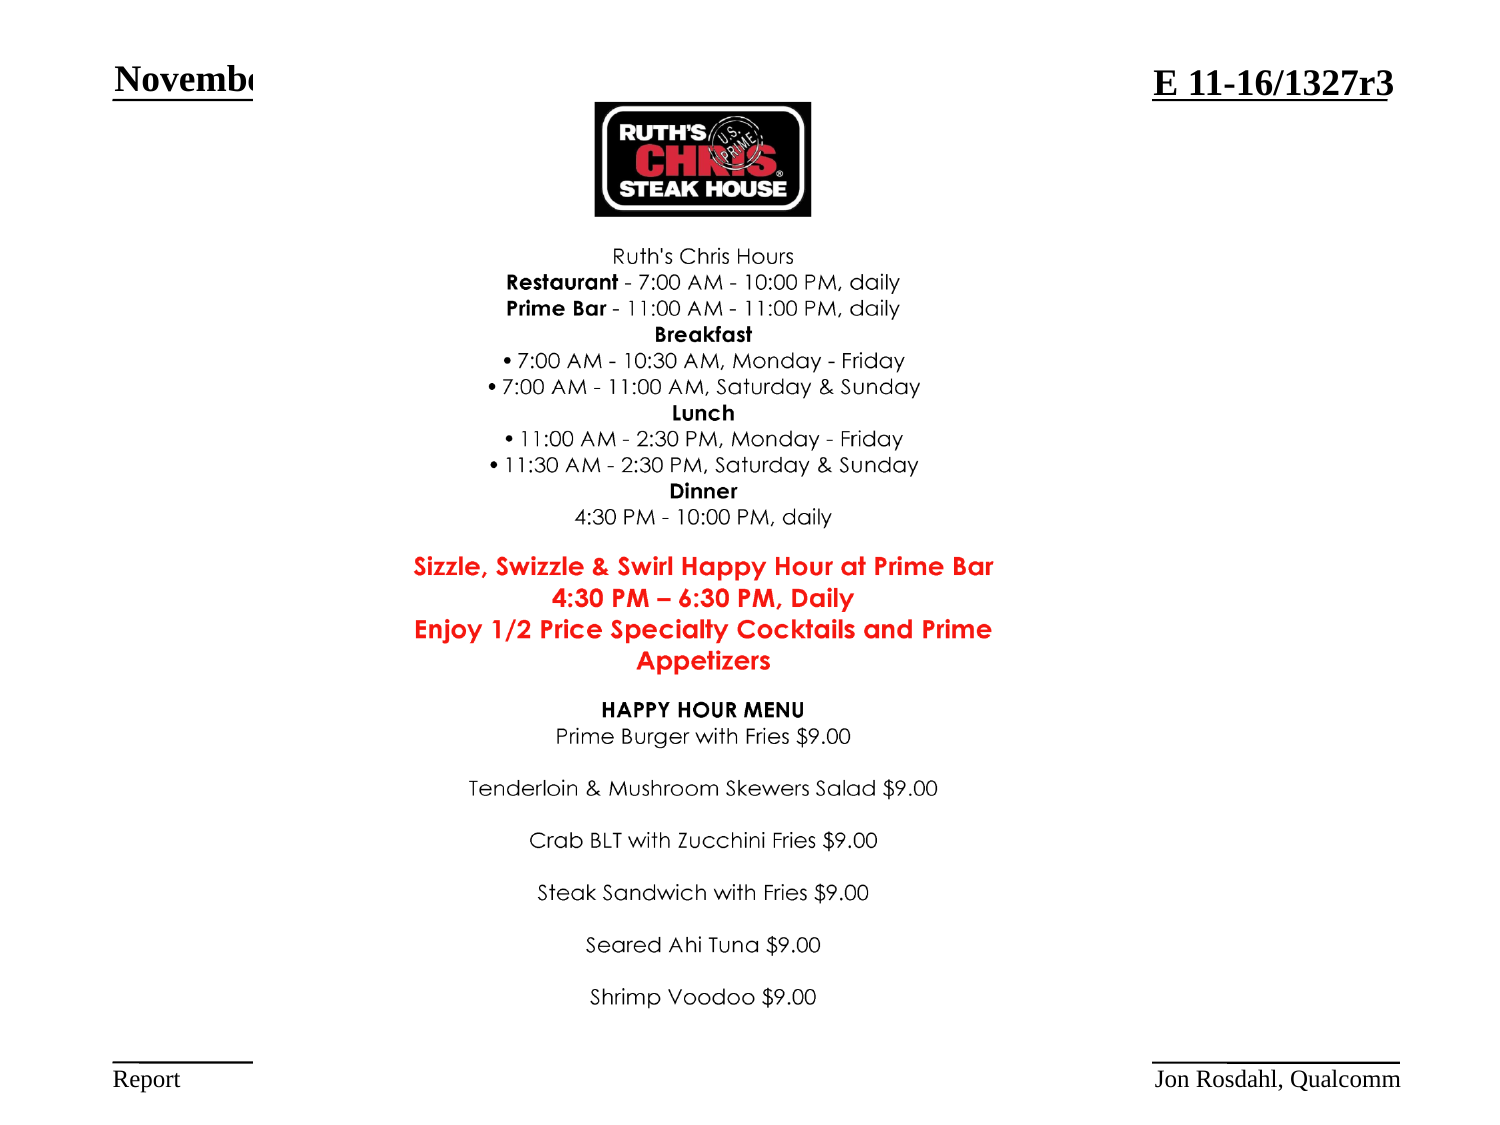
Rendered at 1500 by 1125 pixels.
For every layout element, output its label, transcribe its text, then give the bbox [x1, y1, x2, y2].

picture [253, 0, 1152, 1123]
footer Jon Rosdahl, Qualcomm [1156, 1061, 1402, 1093]
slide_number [114, 54, 248, 100]
